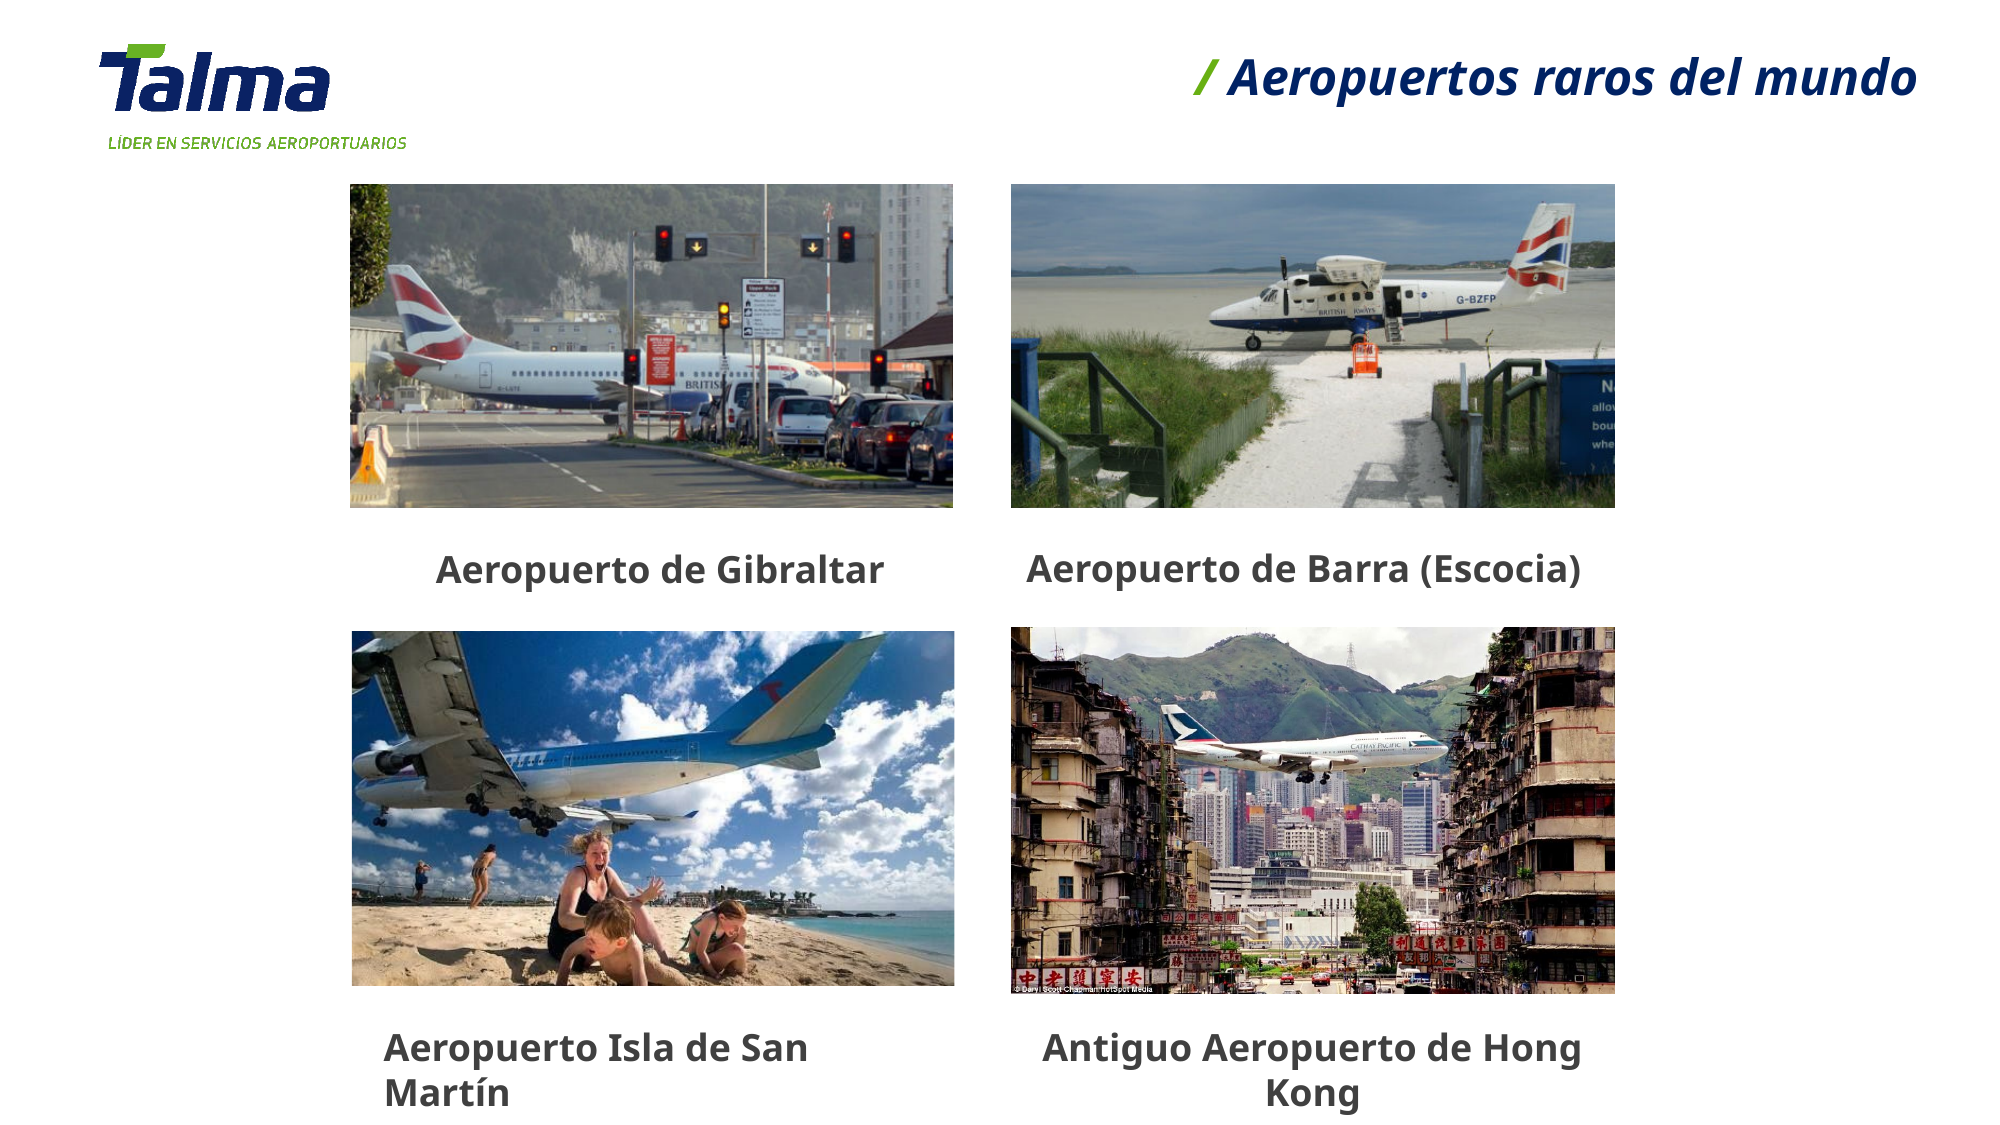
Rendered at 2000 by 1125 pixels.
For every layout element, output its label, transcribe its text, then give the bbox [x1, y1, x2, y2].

picture [1011, 627, 1615, 994]
text_box / Aeropuertos raros del mundo [1081, 37, 1934, 113]
picture [349, 184, 953, 508]
picture [99, 44, 406, 149]
text_box Aeropuerto de Barra (Escocia) [1011, 537, 1615, 598]
text_box Aeropuerto Isla de San Martín [368, 1017, 938, 1122]
picture [1011, 184, 1615, 508]
text_box Aeropuerto de Gibraltar [421, 538, 929, 599]
text_box Antiguo Aeropuerto de Hong Kong [1014, 1017, 1611, 1122]
picture [351, 630, 955, 986]
